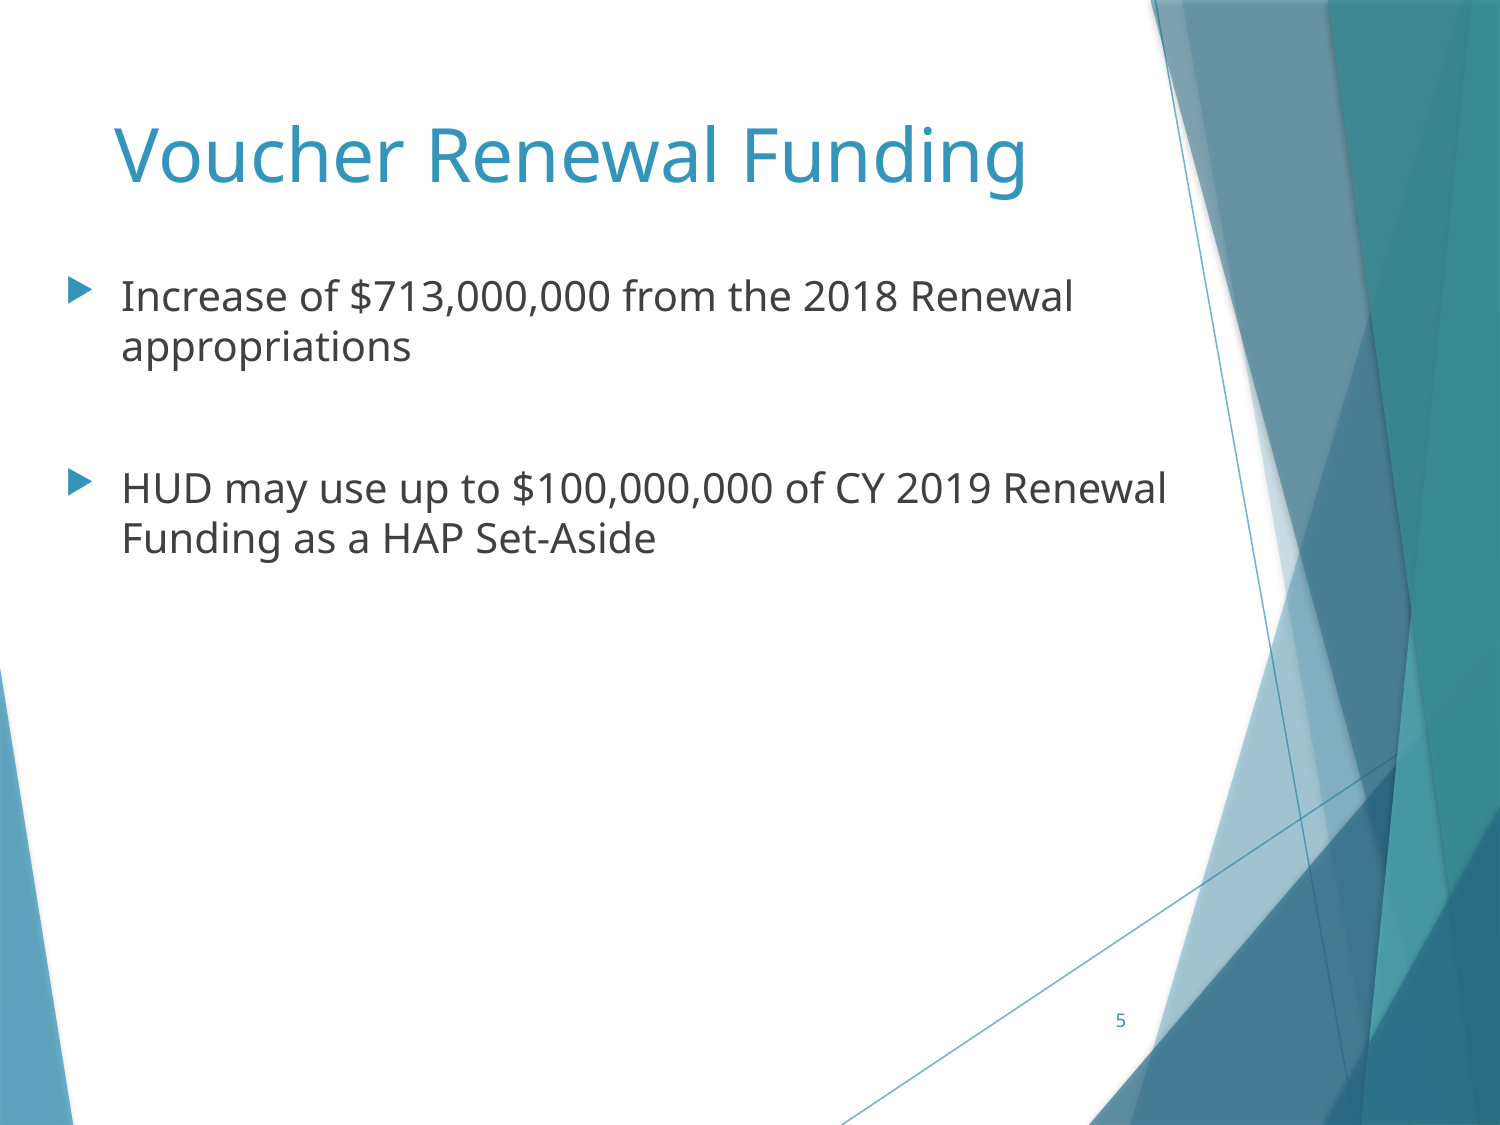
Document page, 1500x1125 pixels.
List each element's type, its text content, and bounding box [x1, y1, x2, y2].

title Voucher Renewal Funding [99, 99, 1142, 262]
list Increase of $713,000,000 from the 2018 Renewal appropriations HUD may use up to $100,000,000 of CY 2019 Renewal Funding as a HAP Set-Aside [50, 262, 1288, 971]
slide_number 5 [1057, 991, 1142, 1051]
